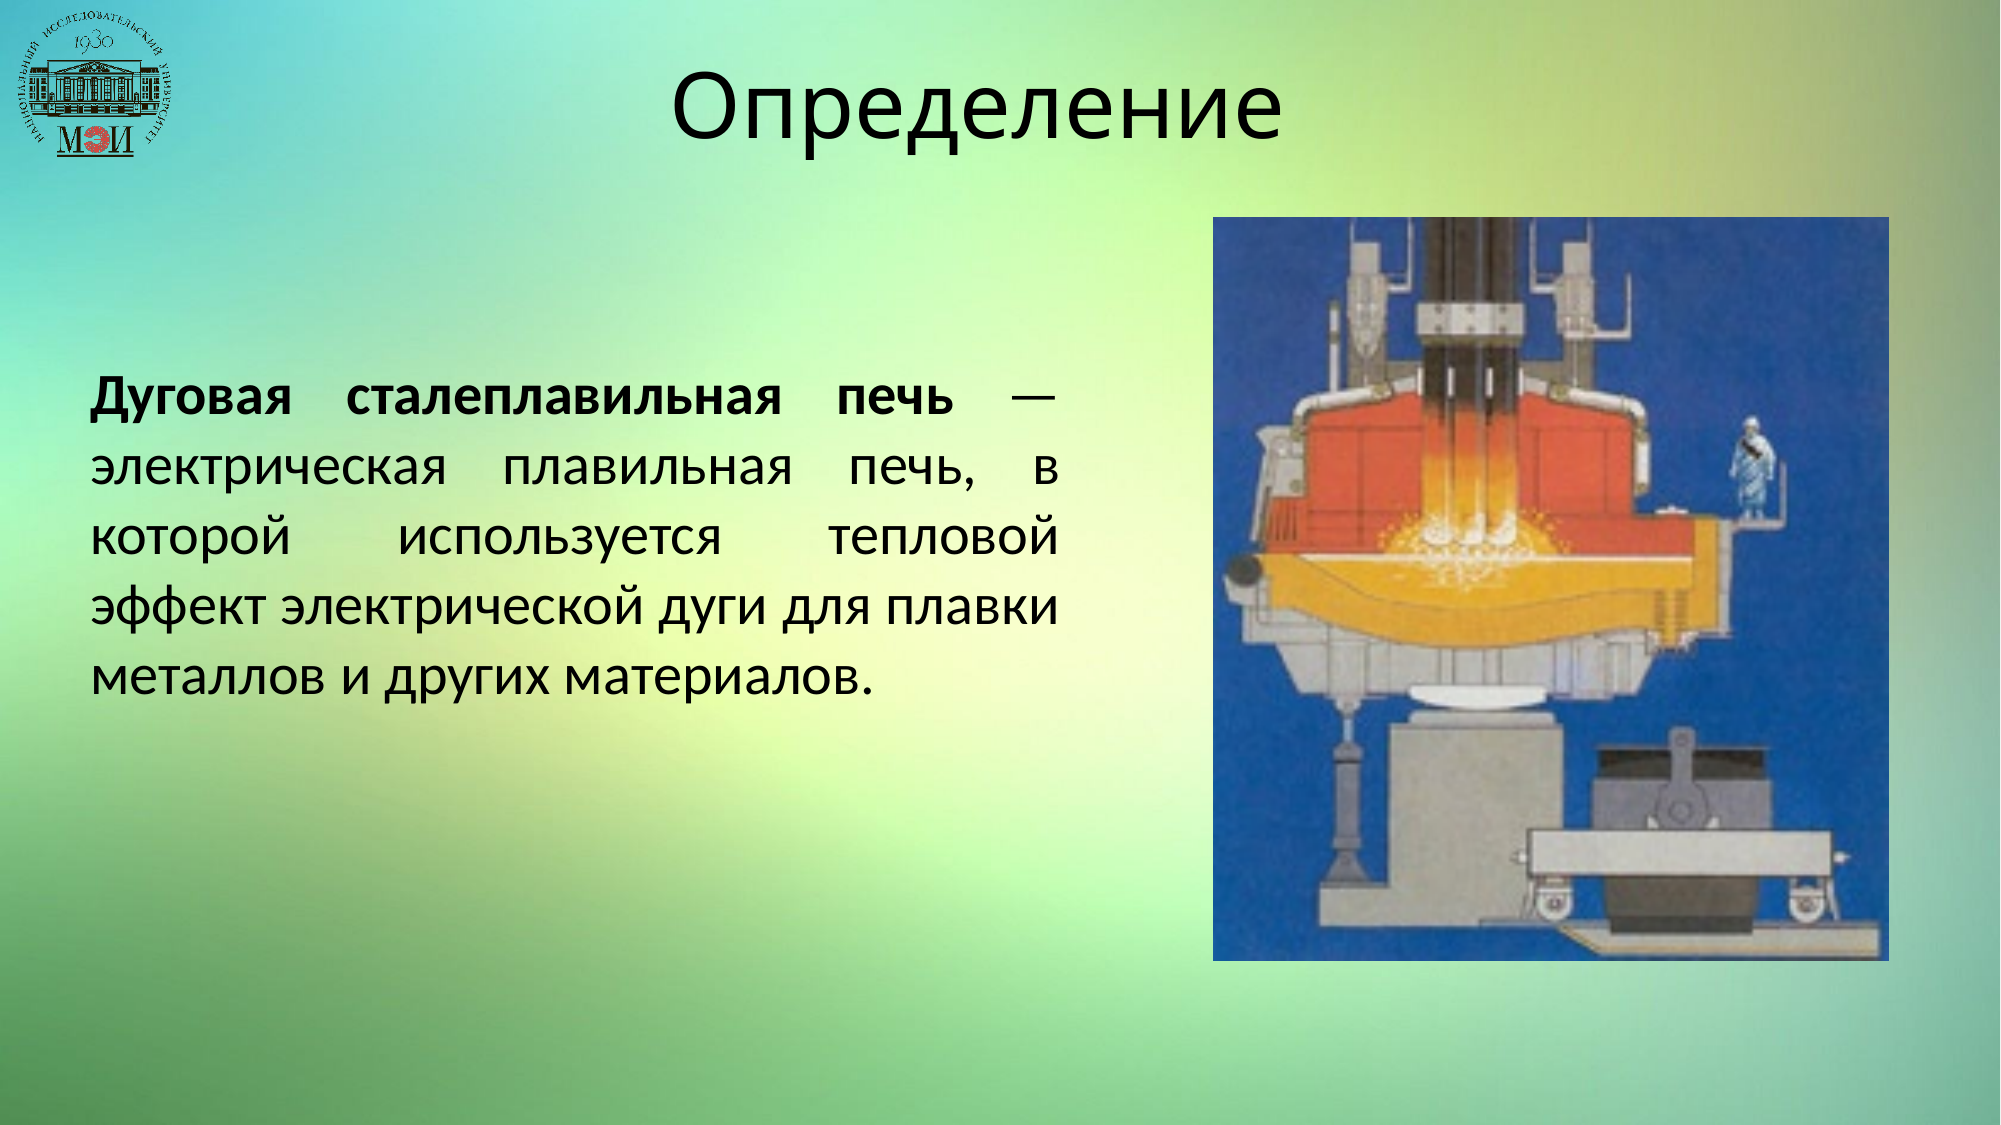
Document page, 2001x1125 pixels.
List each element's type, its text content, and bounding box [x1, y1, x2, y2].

picture [0, 0, 2001, 1125]
text_box Дуговая сталеплавильная печь — электрическая плавильная печь, в которой используется тепловой эффект электрической дуги для плавки металлов и других материалов. [75, 348, 1076, 714]
title Определение [115, 0, 1841, 218]
